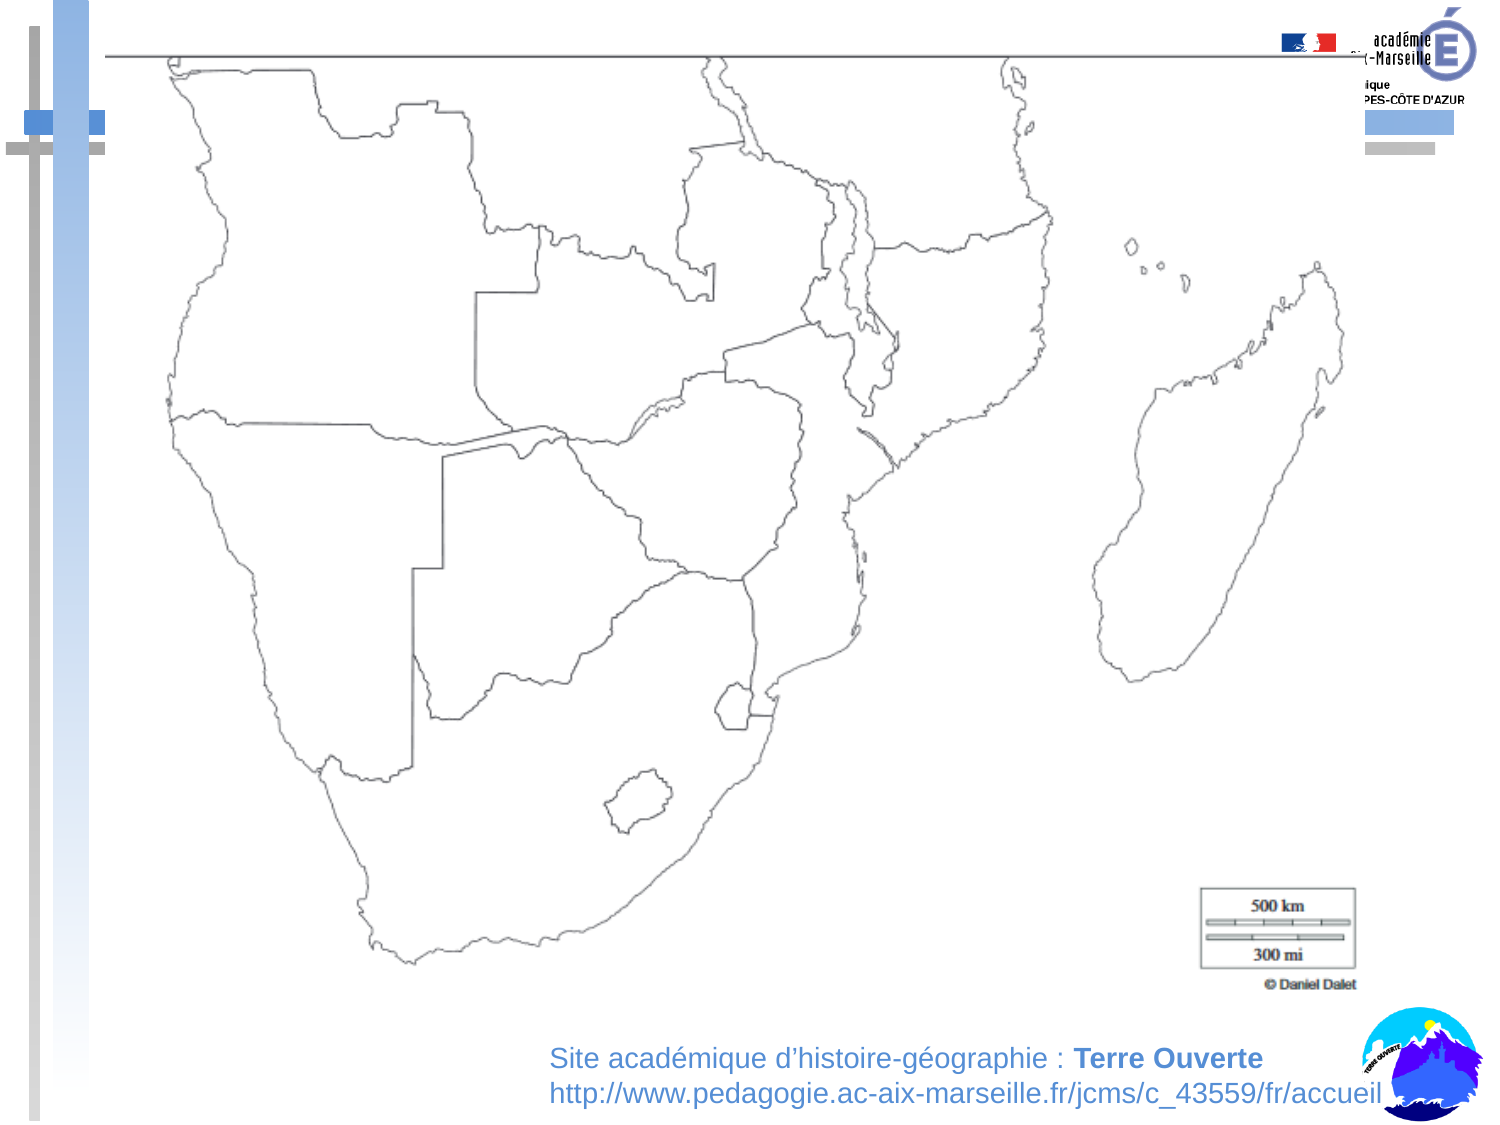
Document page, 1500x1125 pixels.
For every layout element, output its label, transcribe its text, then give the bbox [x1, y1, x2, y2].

text_box [1369, 122, 1456, 137]
text_box Site académique d’histoire-géographie : Terre Ouverte http://www.pedagogie.ac-aix-marseille.fr/jcms/c_43559/fr/accueil [534, 1031, 1355, 1117]
text_box [51, 0, 91, 1096]
text_box [1369, 140, 1437, 156]
text_box [4, 140, 27, 156]
text_box [91, 140, 100, 156]
text_box [23, 109, 51, 137]
text_box [91, 109, 100, 137]
text_box [27, 137, 42, 1122]
text_box [27, 24, 42, 109]
text_box [42, 140, 51, 156]
picture [105, 0, 1484, 1000]
picture [1360, 1006, 1484, 1122]
